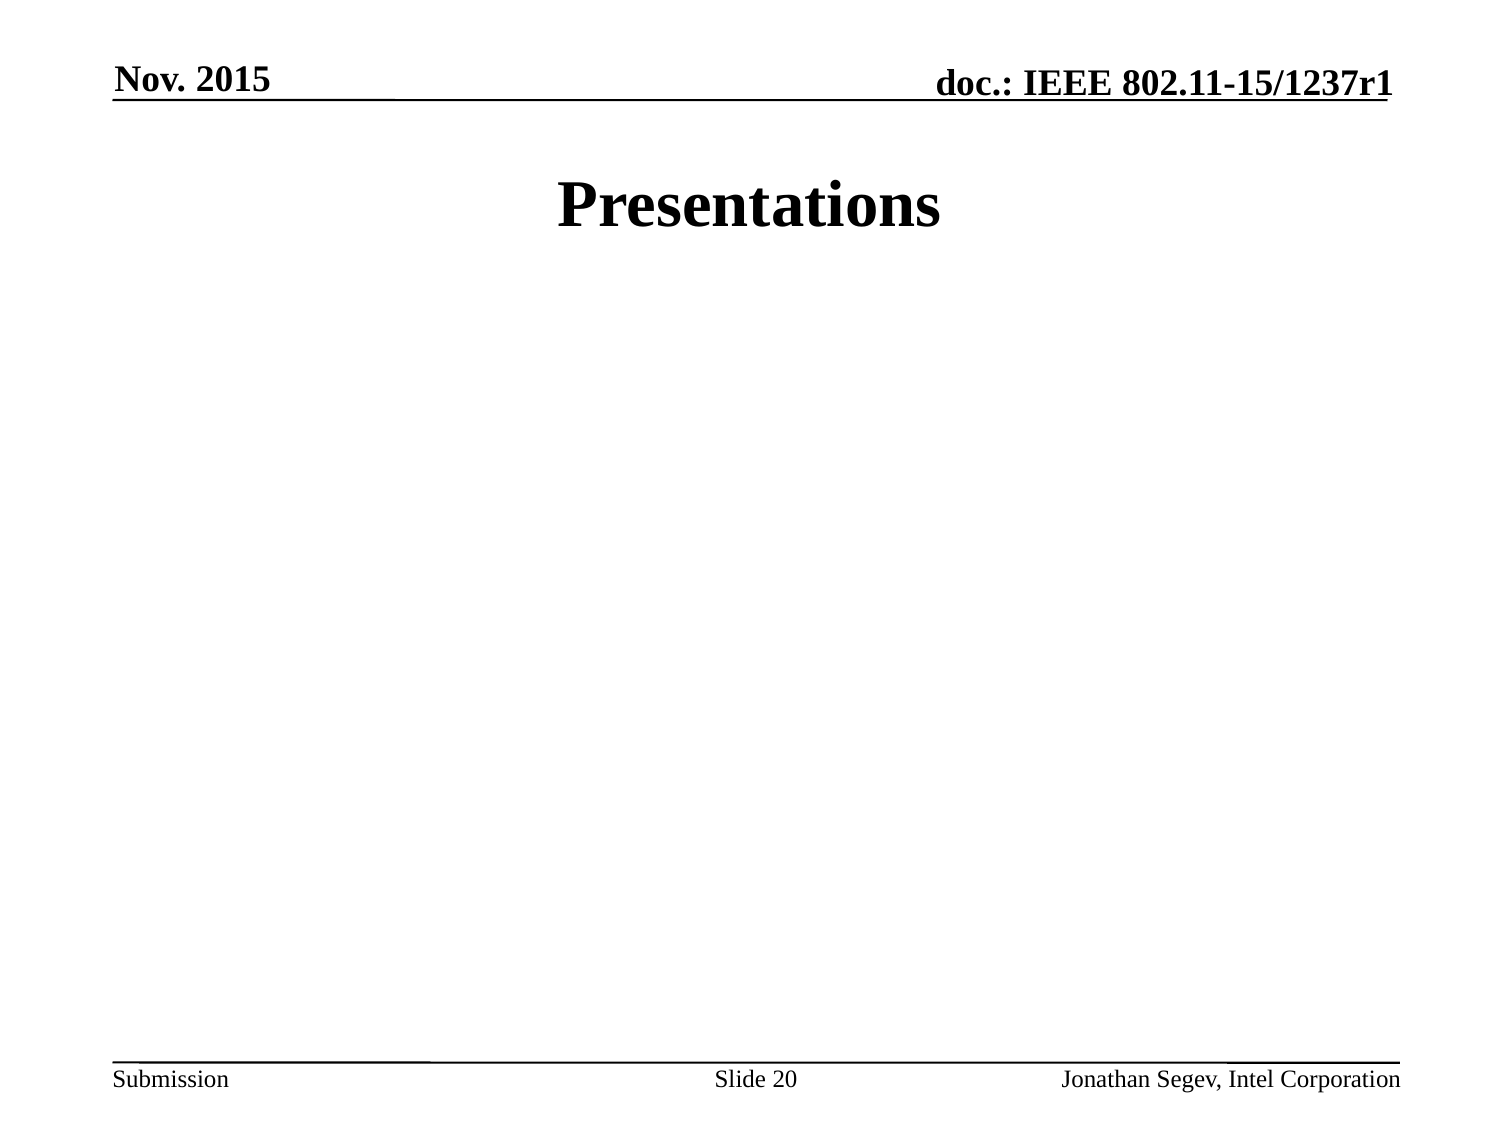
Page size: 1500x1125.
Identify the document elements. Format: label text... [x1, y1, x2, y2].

slide_number Slide 20 [712, 1061, 800, 1123]
footer Jonathan Segev, Intel Corporation [878, 1061, 1402, 1093]
title Presentations [112, 112, 1388, 288]
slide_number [114, 54, 423, 100]
